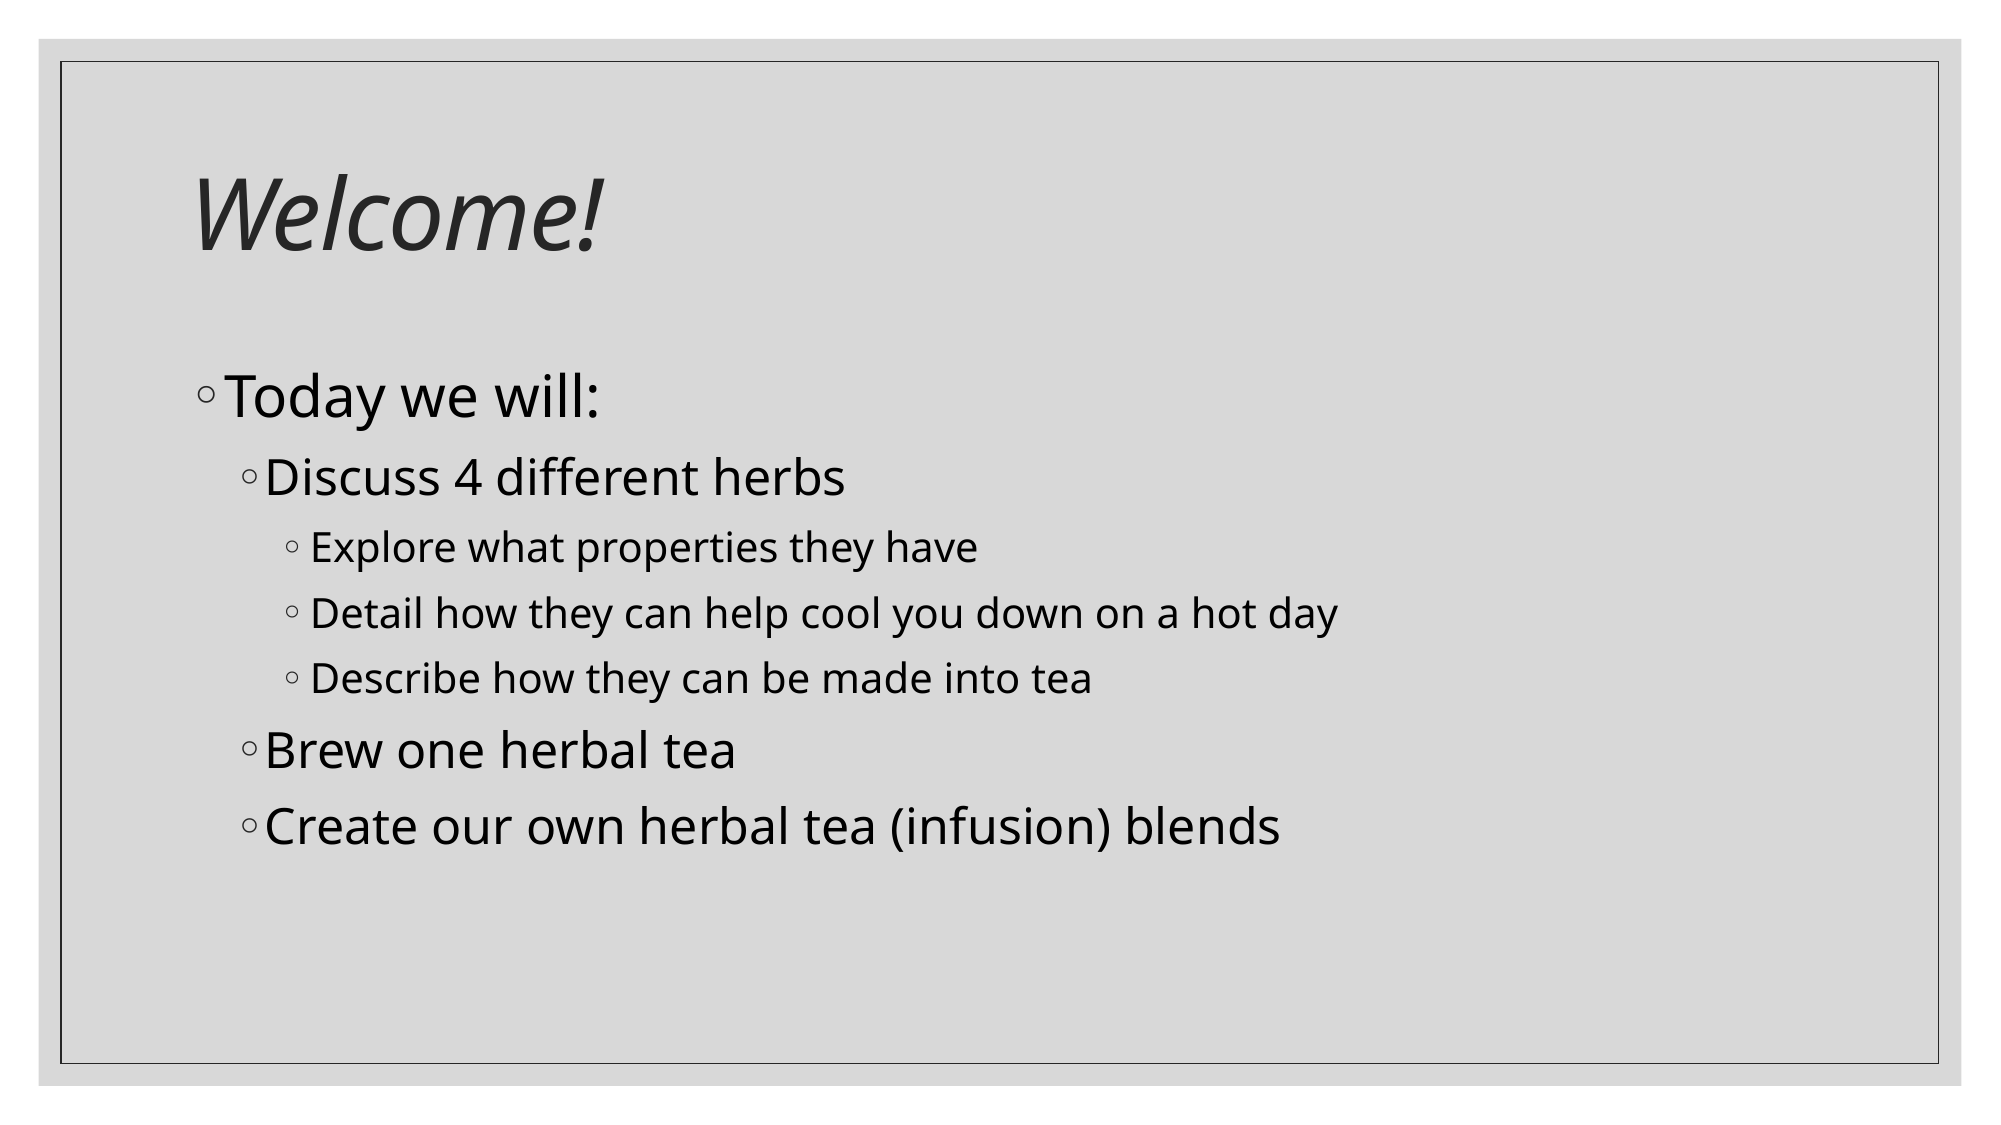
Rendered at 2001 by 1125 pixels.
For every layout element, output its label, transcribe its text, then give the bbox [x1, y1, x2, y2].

title Welcome! [174, 105, 1825, 331]
list Today we will: Discuss 4 different herbs Explore what properties they have Detail how they can help cool you down on a hot day Describe how they can be made into tea Brew one herbal tea Create our own herbal tea (infusion) blends [174, 345, 1825, 977]
